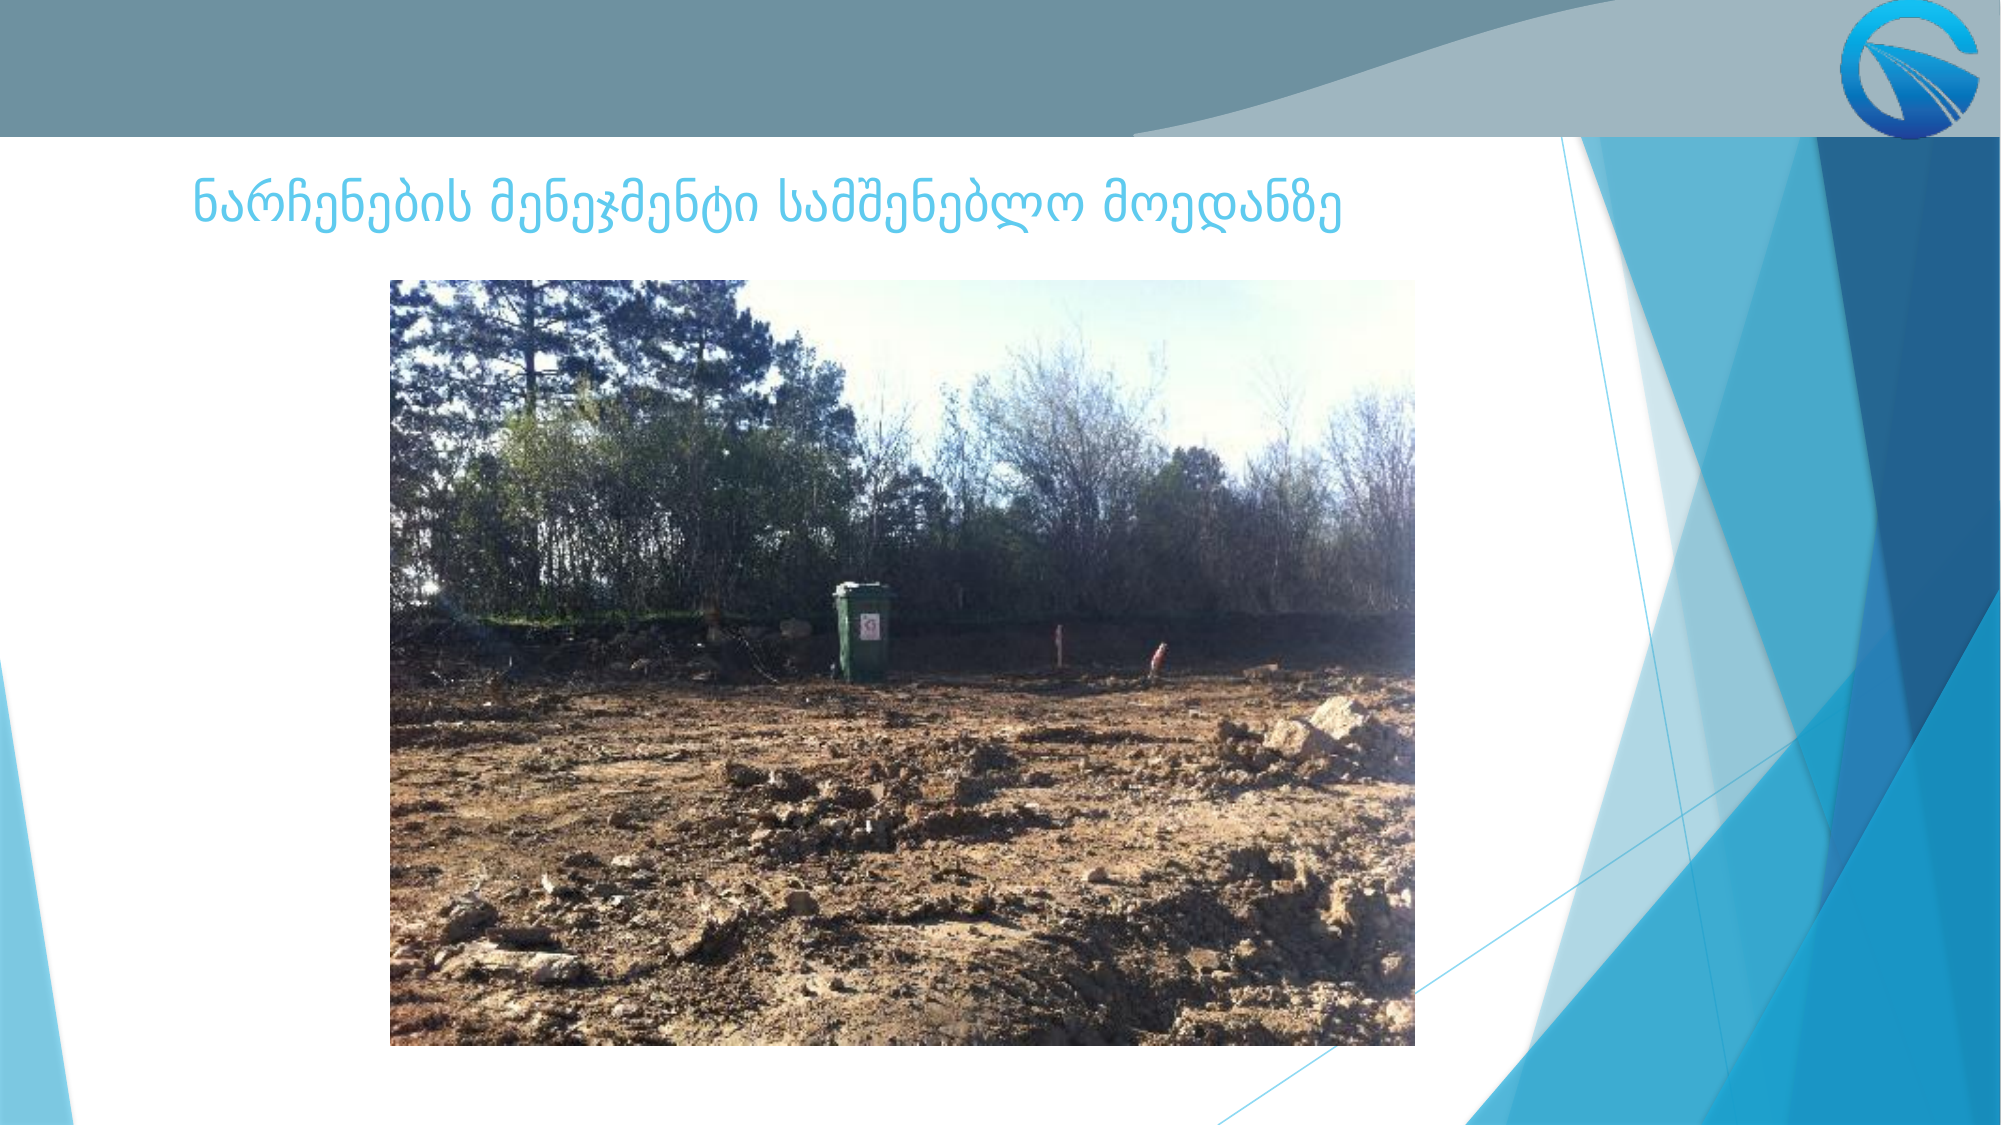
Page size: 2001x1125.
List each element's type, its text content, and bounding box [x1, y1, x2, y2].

title ნარჩენების მენეჯმენტი სამშენებლო მოედანზე [177, 163, 1500, 290]
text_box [0, 0, 2000, 152]
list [389, 280, 1415, 1047]
